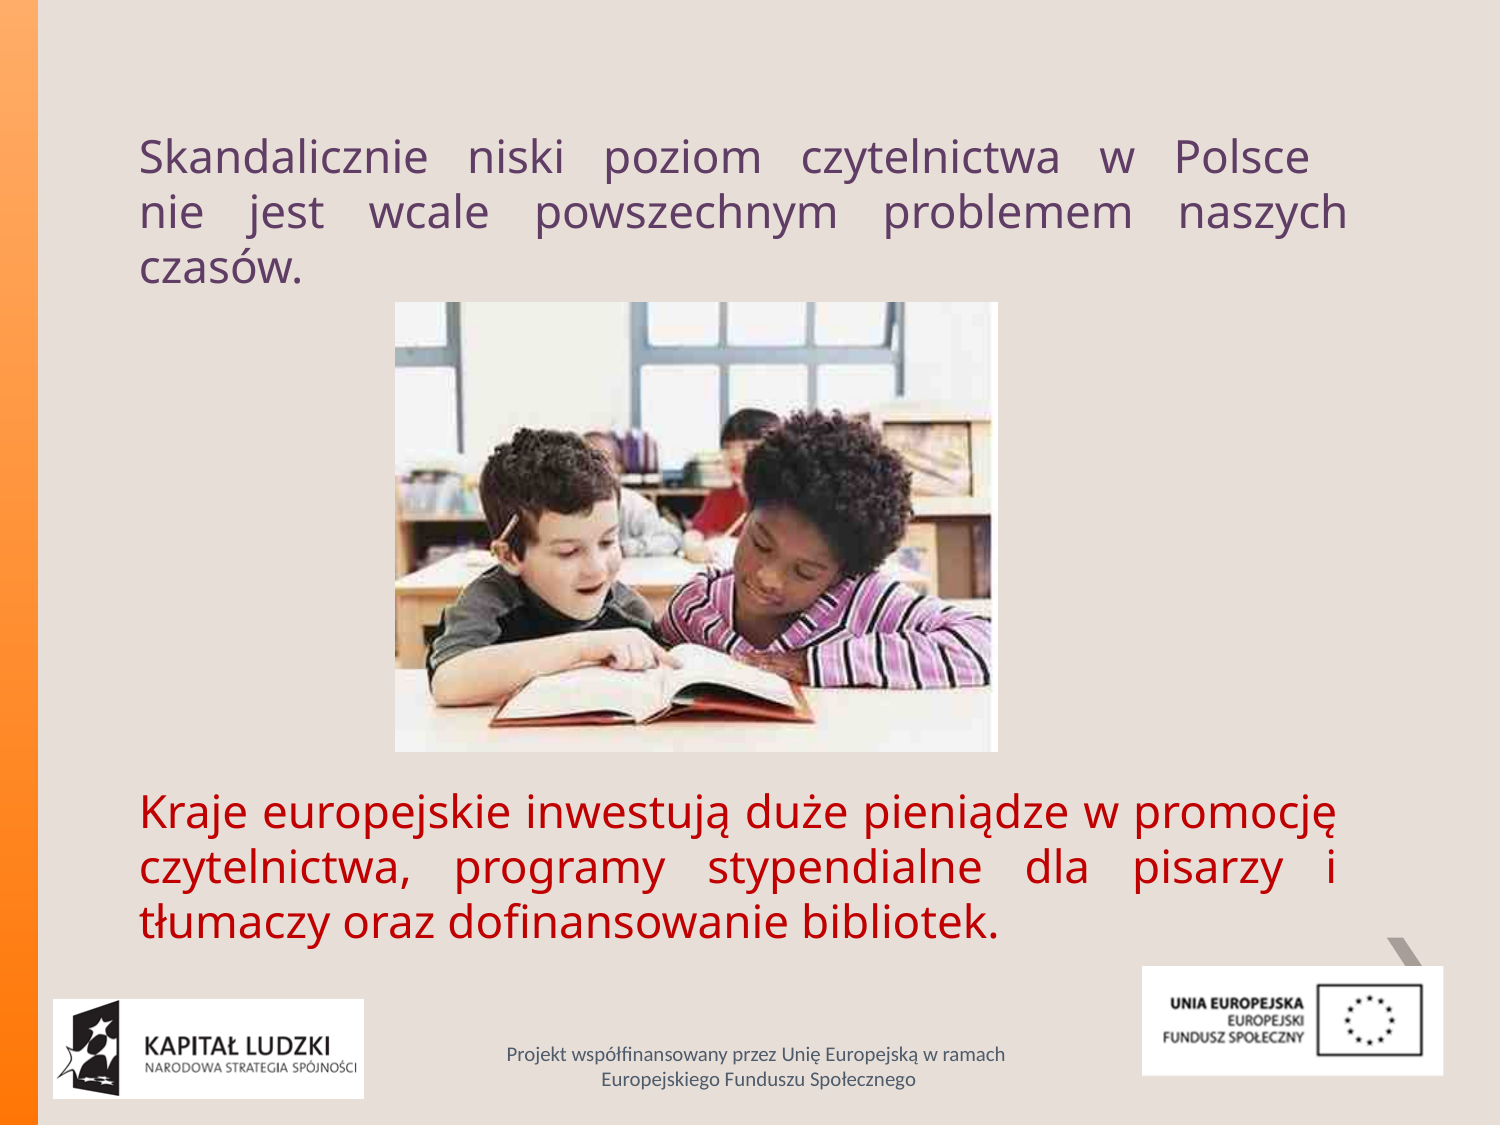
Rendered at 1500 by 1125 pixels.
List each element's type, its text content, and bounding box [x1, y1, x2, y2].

text_box Projekt współfinansowany przez Unię Europejską w ramach Europejskiego Funduszu Społecznego [383, 1033, 1134, 1124]
picture [1142, 966, 1445, 1080]
picture [395, 302, 999, 752]
list Skandalicznie niski poziom czytelnictwa w Polsce nie jest wcale powszechnym problemem naszych czasów. [123, 119, 1365, 333]
text_box Kraje europejskie inwestują duże pieniądze w promocję czytelnictwa, programy stypendialne dla pisarzy i tłumaczy oraz dofinansowanie bibliotek. [123, 775, 1353, 955]
picture [52, 999, 364, 1099]
